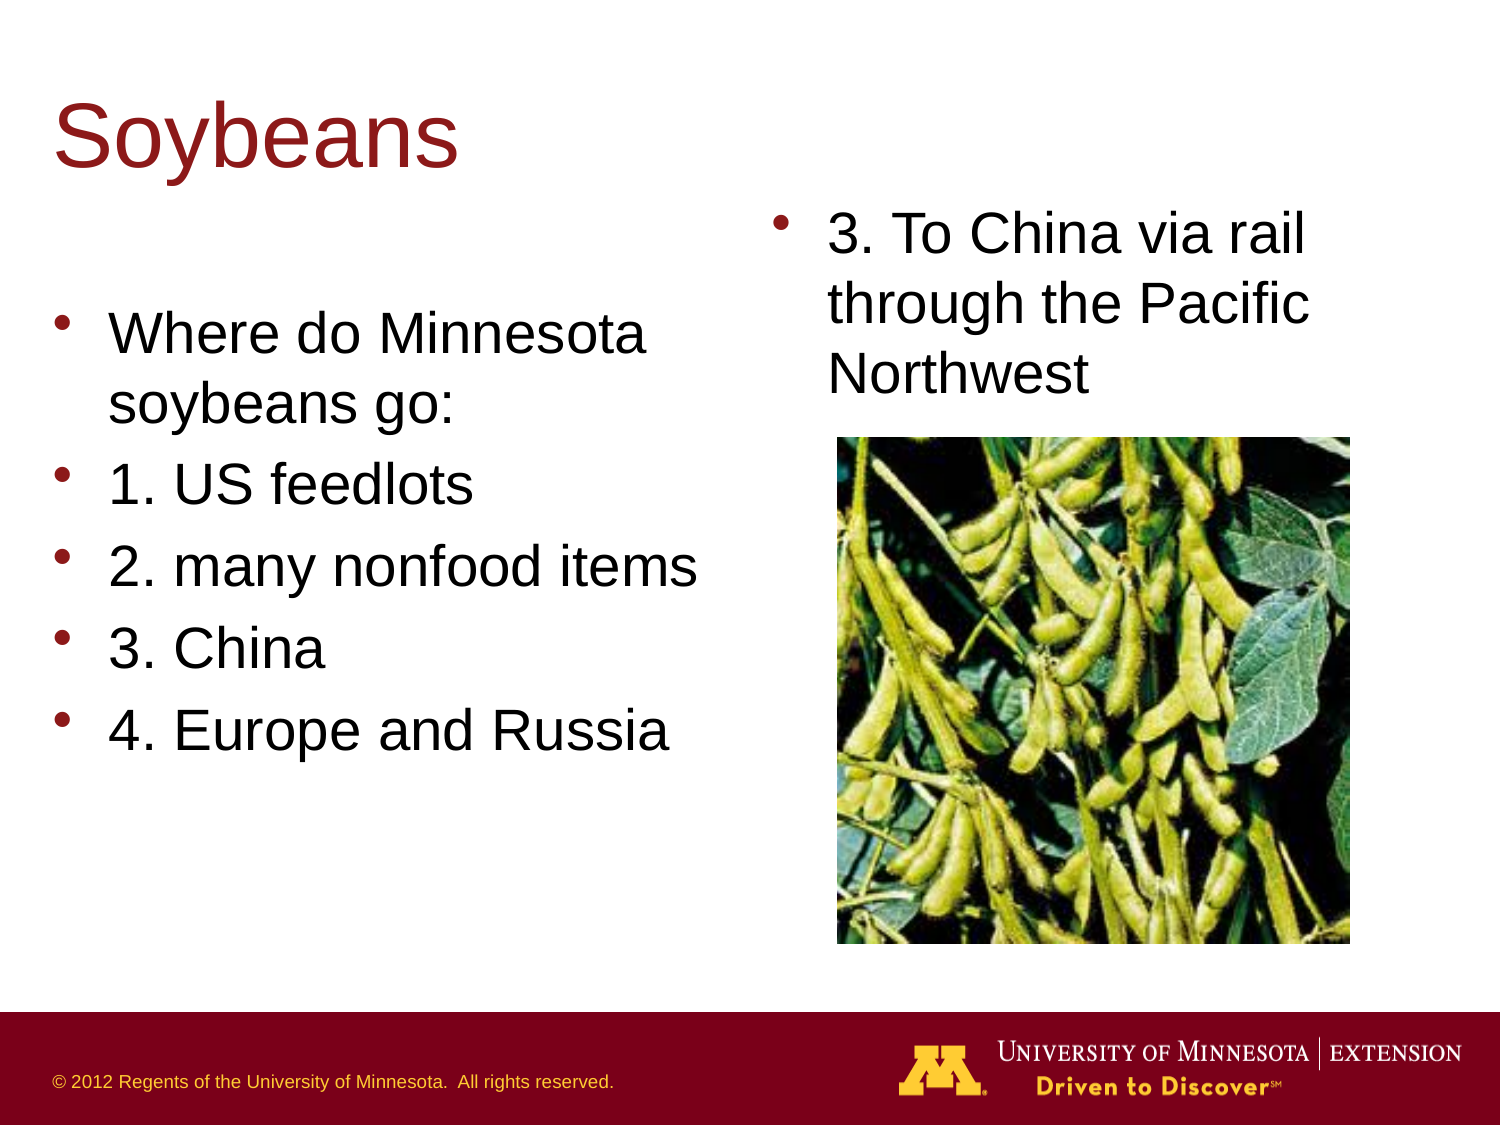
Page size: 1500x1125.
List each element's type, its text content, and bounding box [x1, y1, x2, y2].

picture [837, 437, 1351, 944]
list Where do Minnesota soybeans go: 1. US feedlots 2. many nonfood items 3. China 4. Europe and Russia [37, 287, 732, 926]
list 3. To China via rail through the Pacific Northwest [755, 187, 1451, 563]
title Soybeans [37, 49, 1451, 213]
picture [0, 1012, 1500, 1125]
